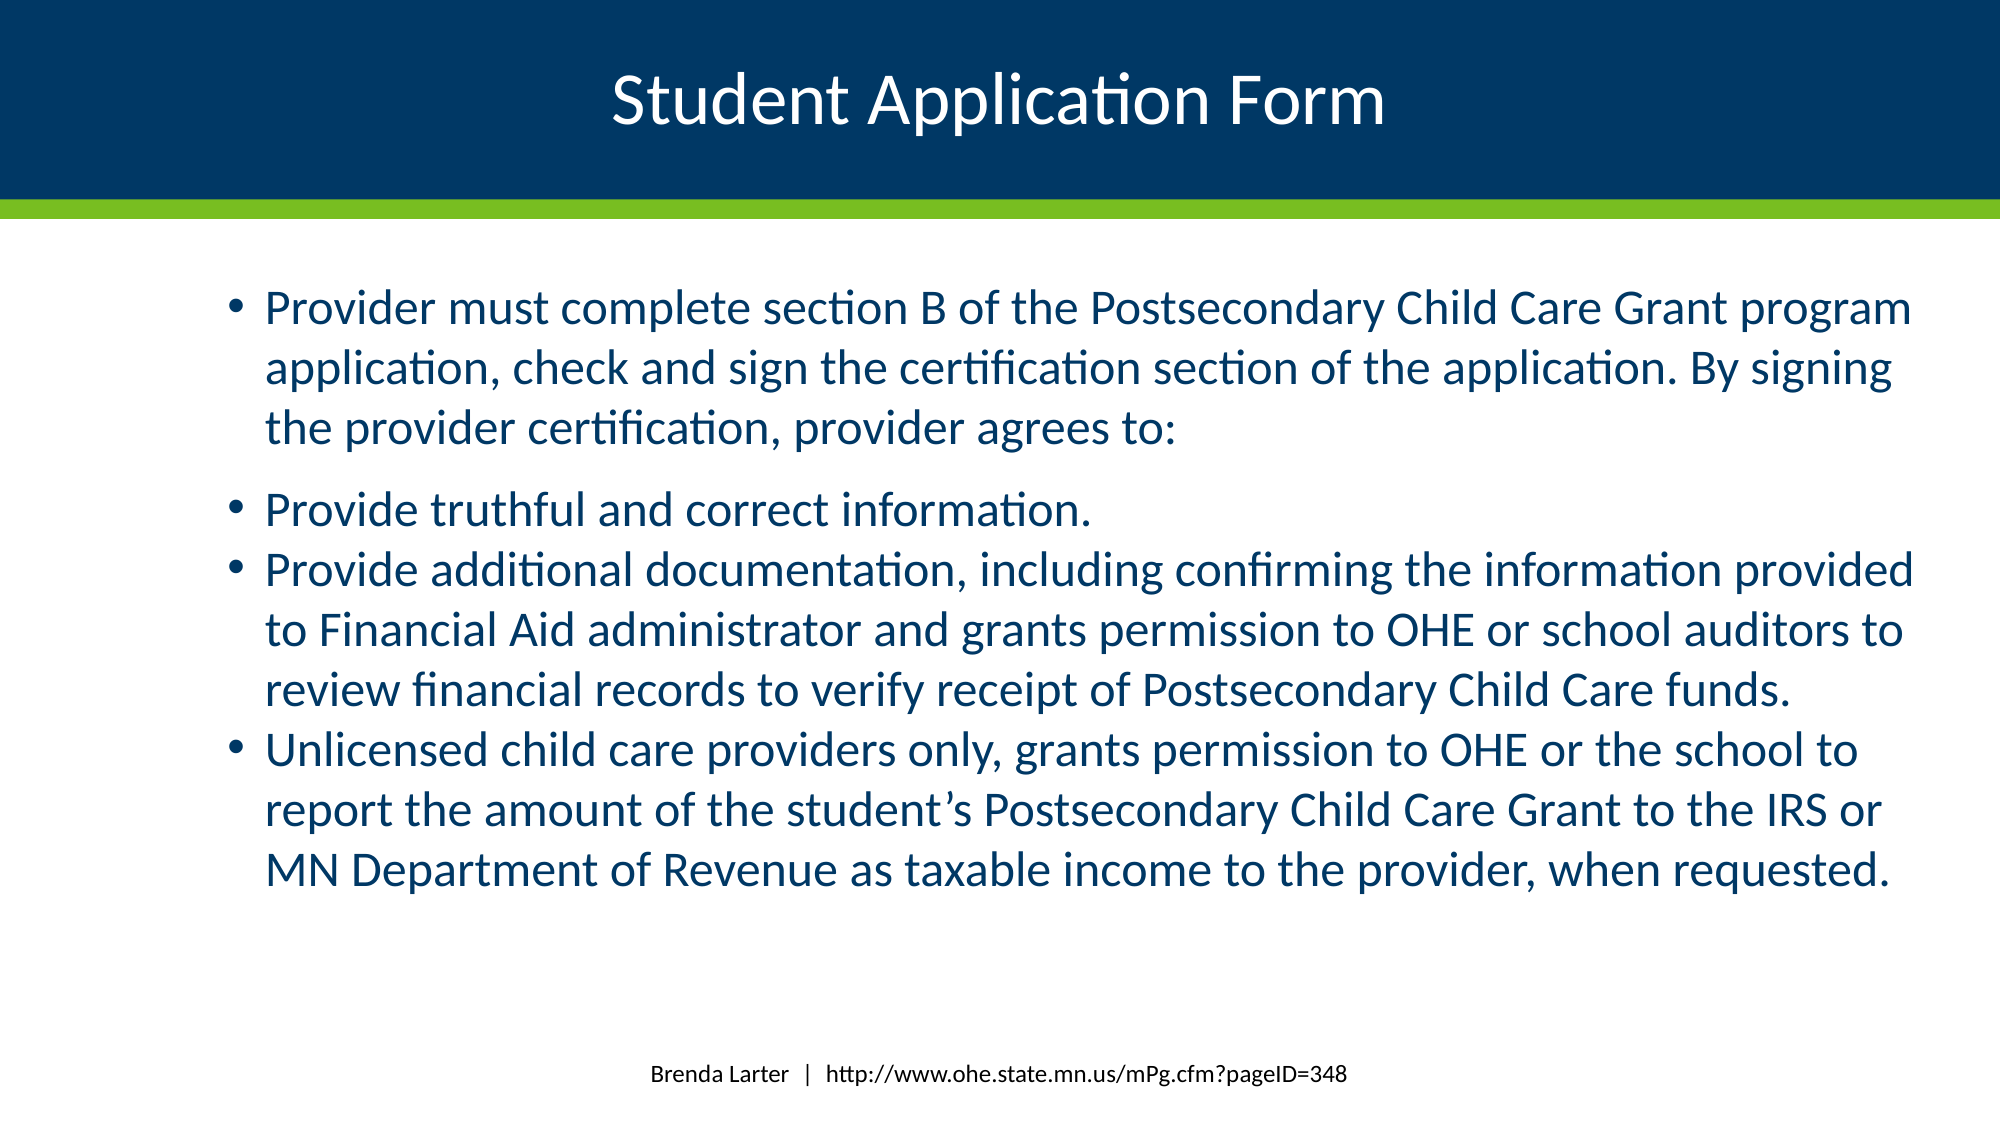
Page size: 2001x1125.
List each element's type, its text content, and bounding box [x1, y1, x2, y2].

footer Brenda Larter | http://www.ohe.state.mn.us/mPg.cfm?pageID=348 [541, 1042, 1459, 1103]
list Provider must complete section B of the Postsecondary Child Care Grant program application, check and sign the certification section of the application. By signing the provider certification, provider agrees to: Provide truthful and correct information. Provide additional documentation, including confirming the information provided to Financial Aid administrator and grants permission to OHE or school auditors to review financial records to verify receipt of Postsecondary Child Care funds. Unlicensed child care providers only, grants permission to OHE or the school to report the amount of the student’s Postsecondary Child Care Grant to the IRS or MN Department of Revenue as taxable income to the provider, when requested. [137, 267, 1931, 1052]
title Student Application Form [137, 24, 1863, 175]
